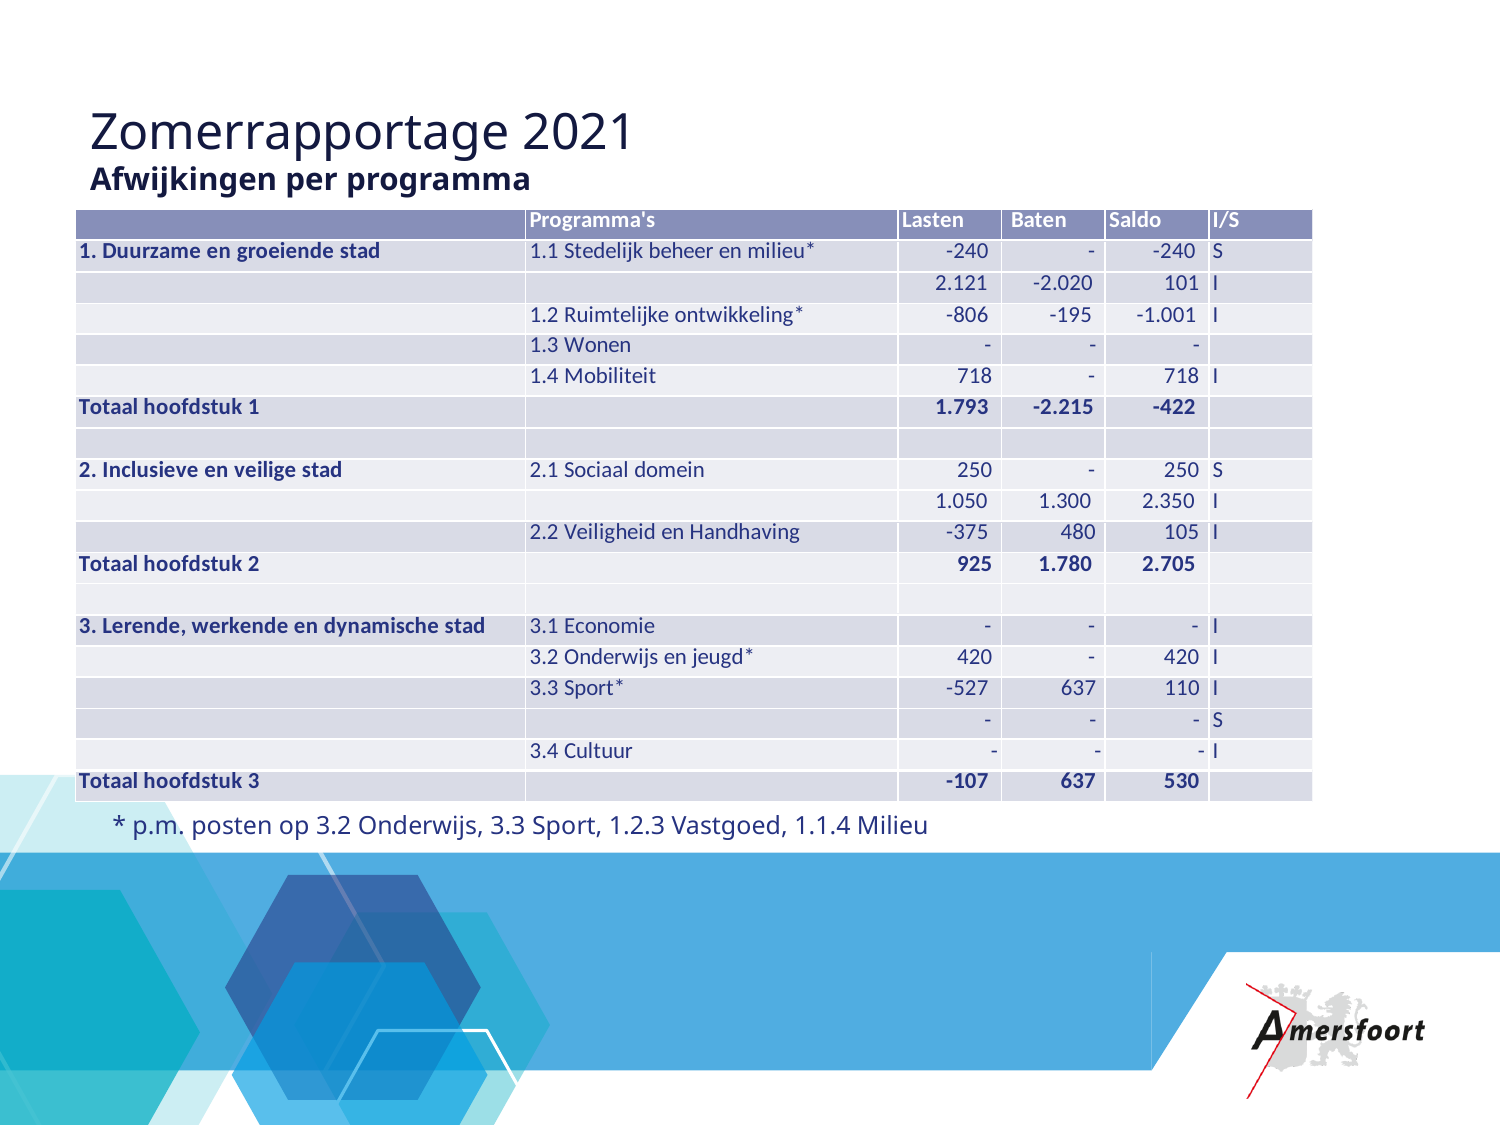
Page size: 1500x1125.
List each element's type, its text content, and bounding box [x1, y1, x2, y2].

text_box * p.m. posten op 3.2 Onderwijs, 3.3 Sport, 1.2.3 Vastgoed, 1.1.4 Milieu [97, 803, 1114, 848]
picture [74, 209, 1314, 803]
list Afwijkingen per programma [75, 175, 1425, 224]
title Zomerrapportage 2021 [75, 78, 1425, 175]
picture [1246, 983, 1425, 1099]
